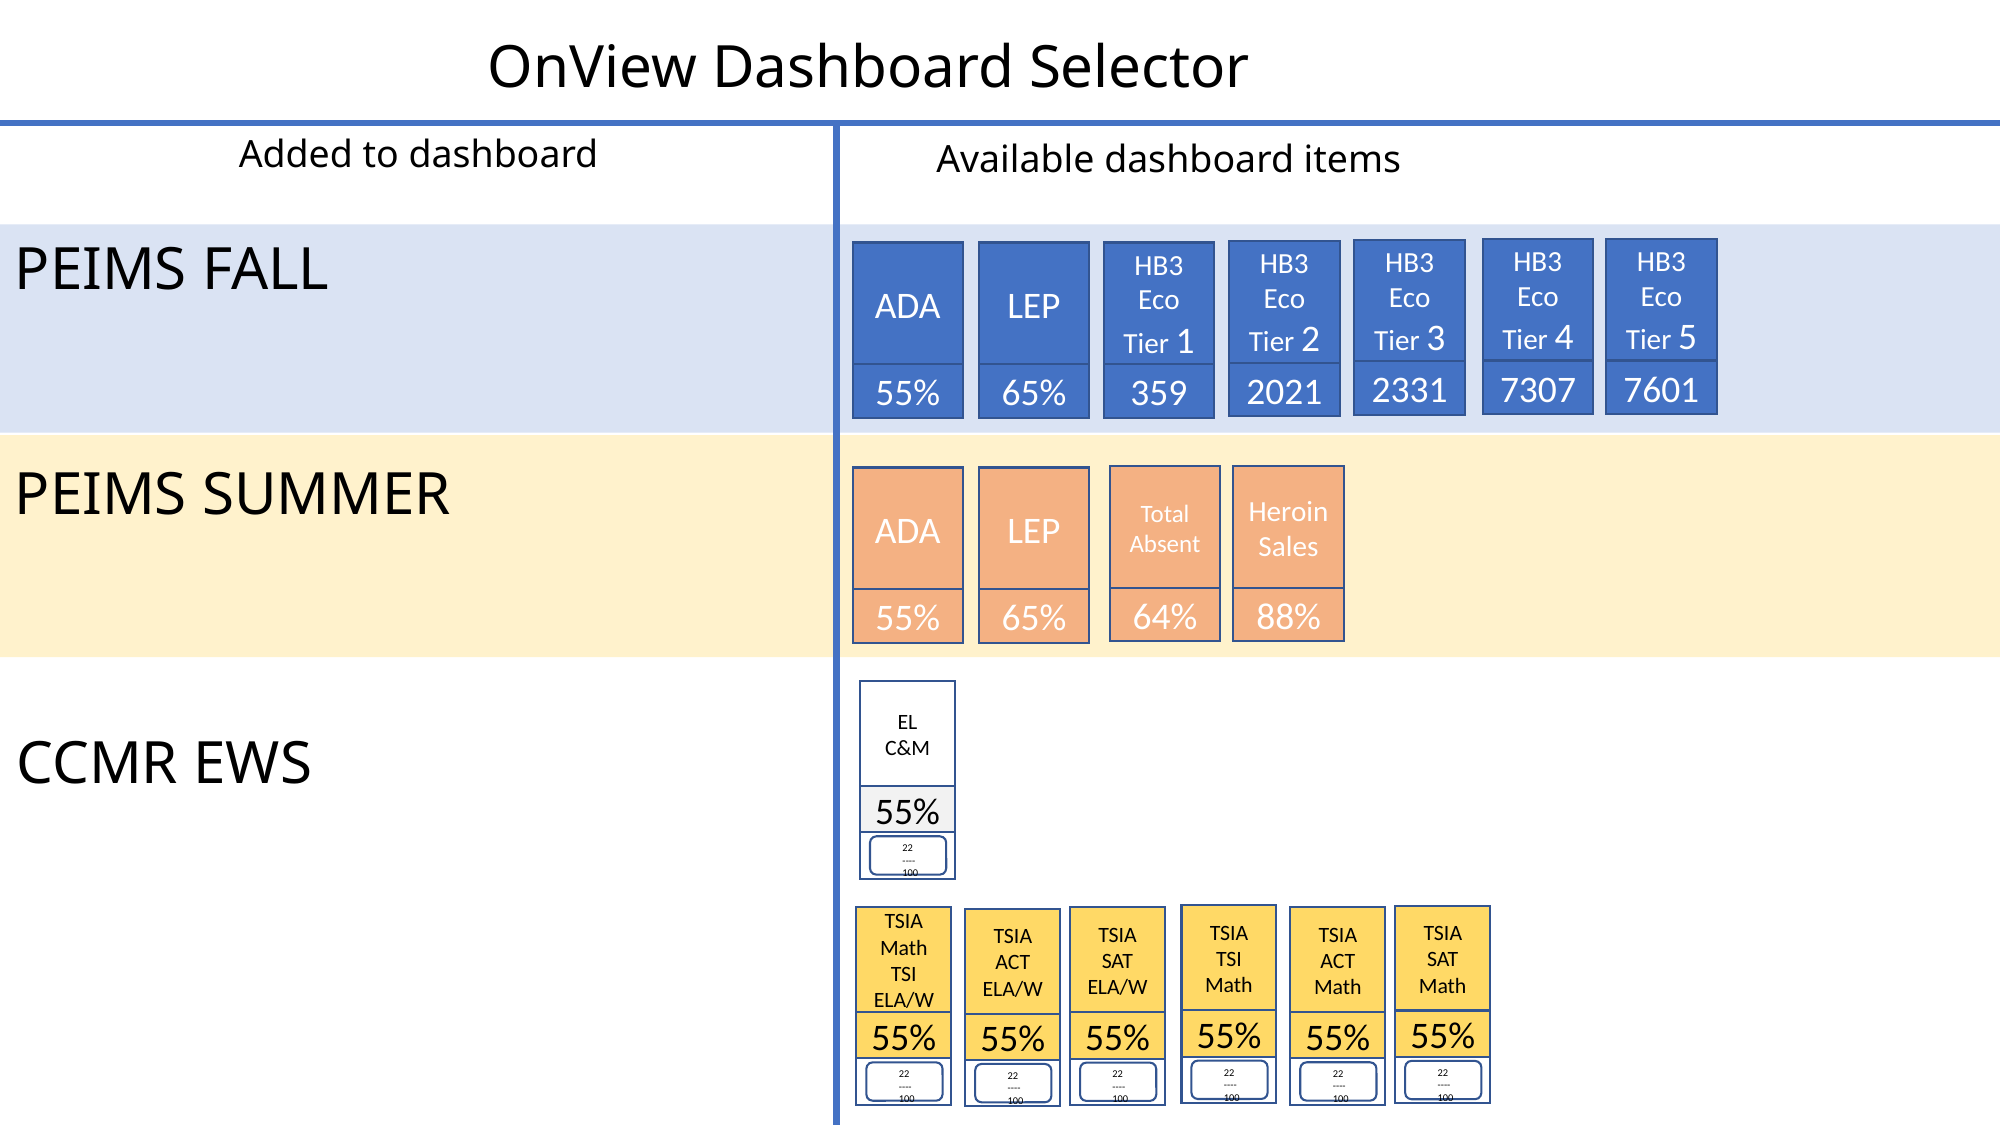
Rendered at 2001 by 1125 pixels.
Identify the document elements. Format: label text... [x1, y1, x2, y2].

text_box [1228, 241, 1340, 417]
text_box PEIMS FALL [0, 223, 361, 309]
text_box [978, 467, 1089, 643]
text_box Available dashboard items [837, 127, 1502, 187]
text_box [0, 434, 833, 658]
text_box Added to dashboard [86, 124, 752, 183]
text_box OnView Dashboard Selector [153, 21, 1584, 107]
text_box CCMR EWS [1, 717, 363, 803]
text_box [840, 223, 2000, 434]
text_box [1181, 905, 1277, 1104]
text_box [859, 681, 955, 879]
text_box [978, 242, 1089, 418]
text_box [1482, 239, 1594, 415]
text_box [1233, 466, 1344, 642]
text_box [852, 242, 963, 418]
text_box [1606, 239, 1717, 415]
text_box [1395, 905, 1491, 1104]
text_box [1354, 239, 1466, 415]
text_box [965, 908, 1061, 1107]
text_box PEIMS SUMMER [0, 448, 554, 534]
text_box [840, 434, 2000, 658]
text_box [1070, 907, 1166, 1105]
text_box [856, 907, 952, 1105]
text_box [0, 223, 833, 434]
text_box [1103, 242, 1215, 418]
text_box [1290, 907, 1386, 1105]
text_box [852, 467, 963, 643]
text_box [1109, 466, 1221, 642]
